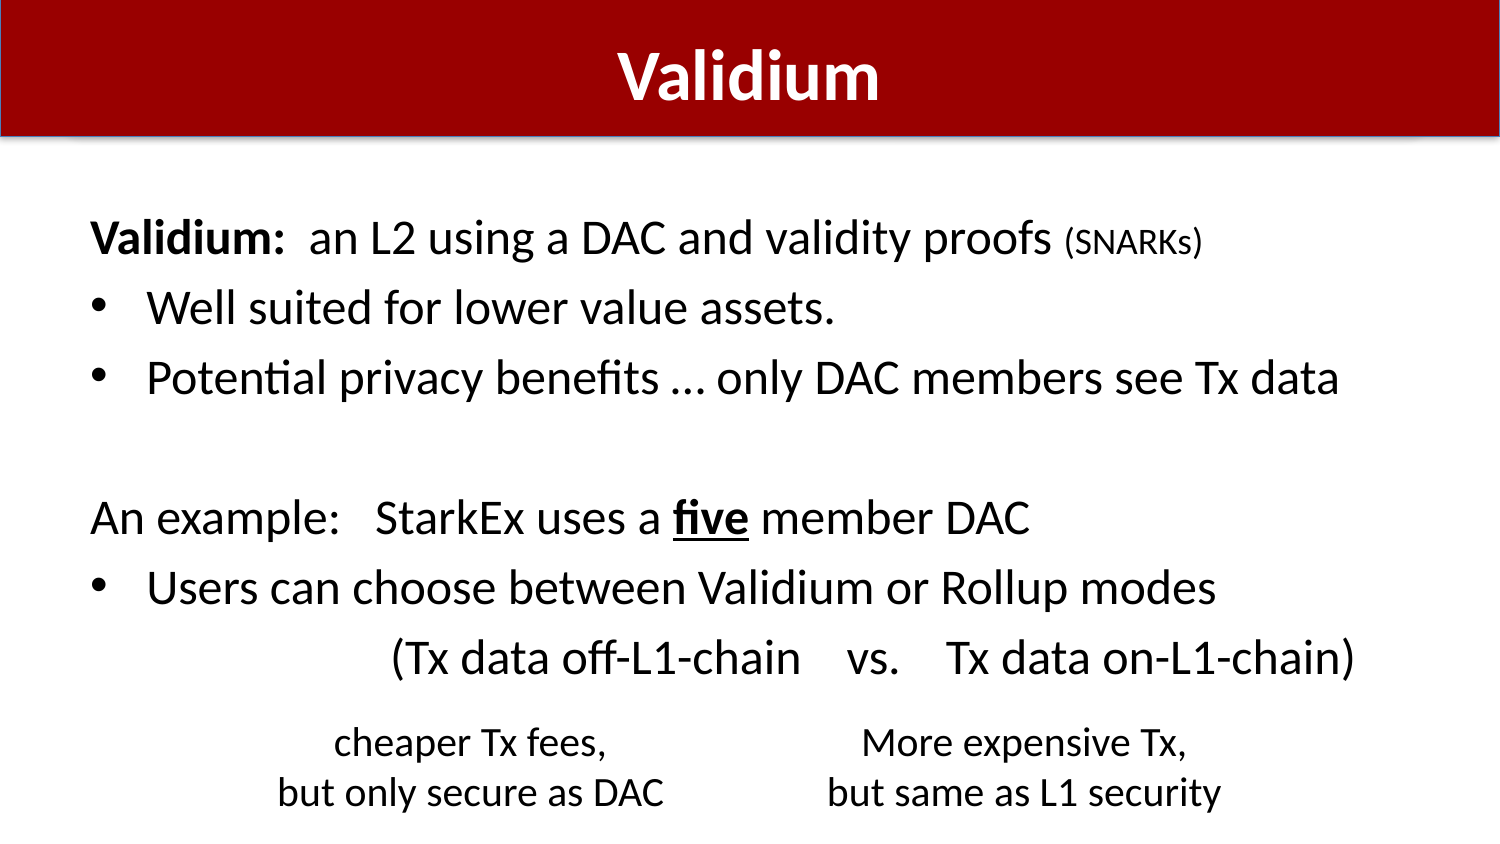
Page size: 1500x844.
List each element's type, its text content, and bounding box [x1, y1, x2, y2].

title Validium [75, 20, 1425, 123]
text_box More expensive Tx, but same as L1 security [811, 707, 1237, 822]
list Validium: an L2 using a DAC and validity proofs (SNARKs) Well suited for lower value assets. Potential privacy benefits … only DAC members see Tx data An example: StarkEx uses a five member DAC Users can choose between Validium or Rollup modes (Tx data off-L1-chain vs. Tx data on-L1-chain) [74, 196, 1426, 824]
text_box cheaper Tx fees, but only secure as DAC [262, 707, 680, 822]
